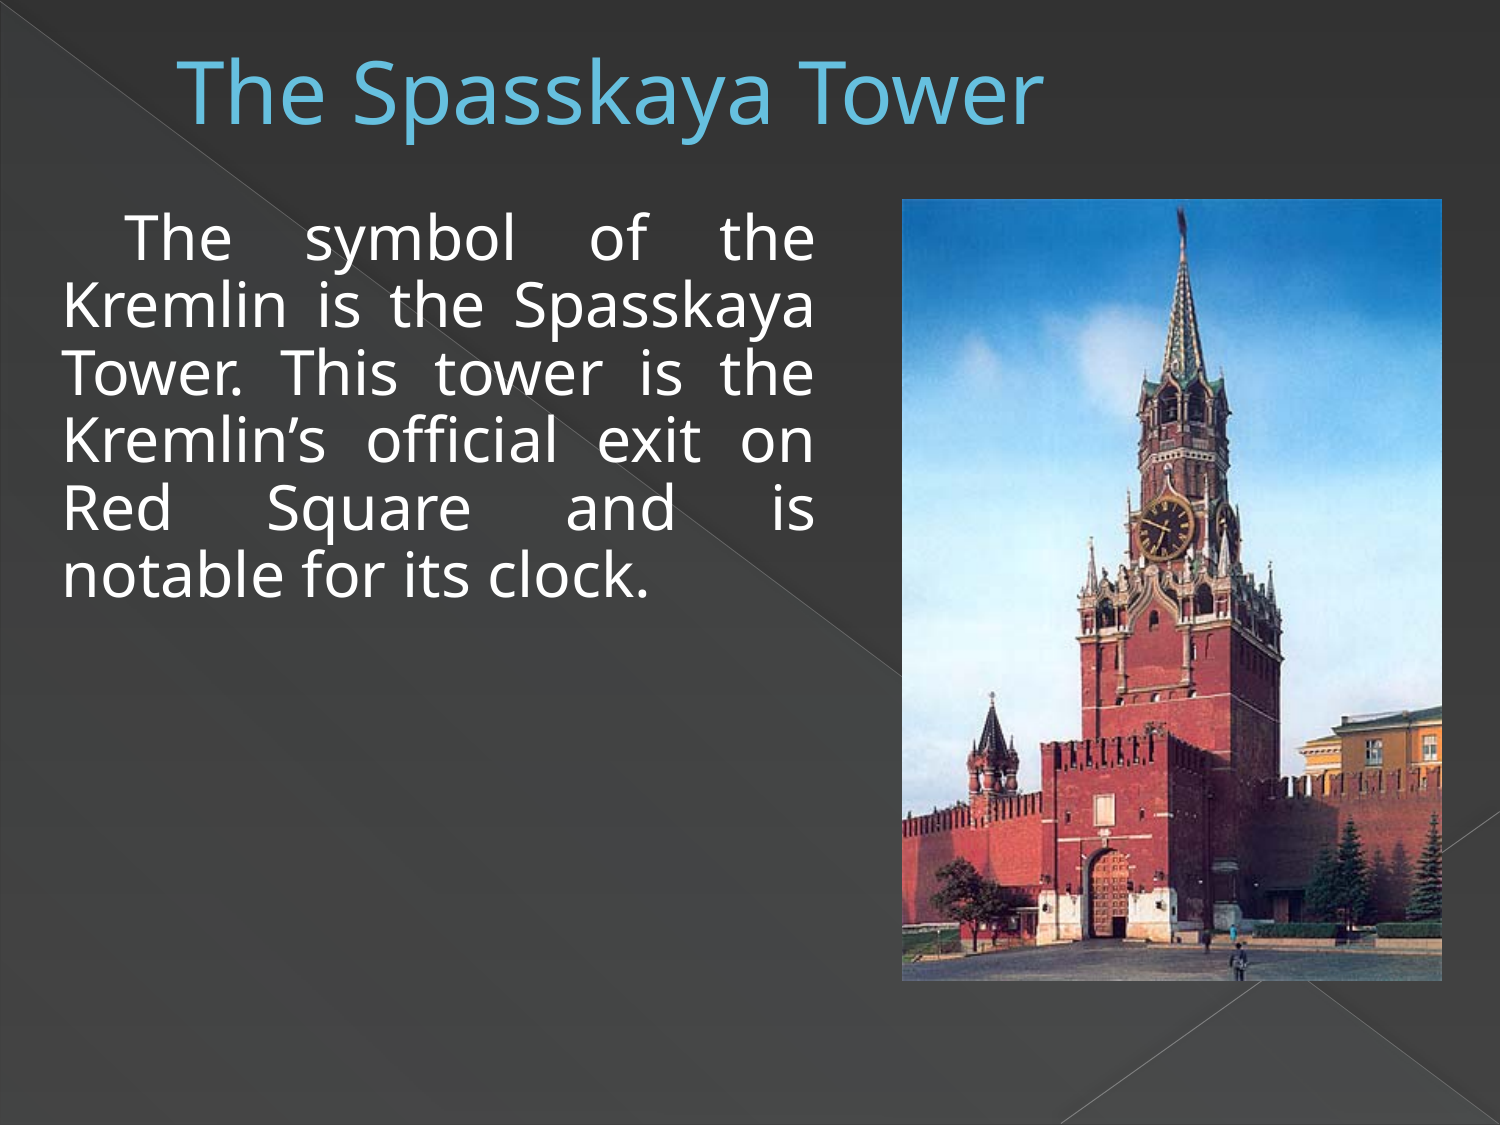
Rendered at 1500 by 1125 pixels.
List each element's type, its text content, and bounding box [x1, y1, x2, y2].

list The symbol of the Kremlin is the Spasskaya Tower. This tower is the Kremlin’s official exit on Red Square and is notable for its clock. [46, 199, 832, 1090]
title The Spasskaya Tower [82, 0, 1432, 179]
picture [902, 198, 1442, 981]
